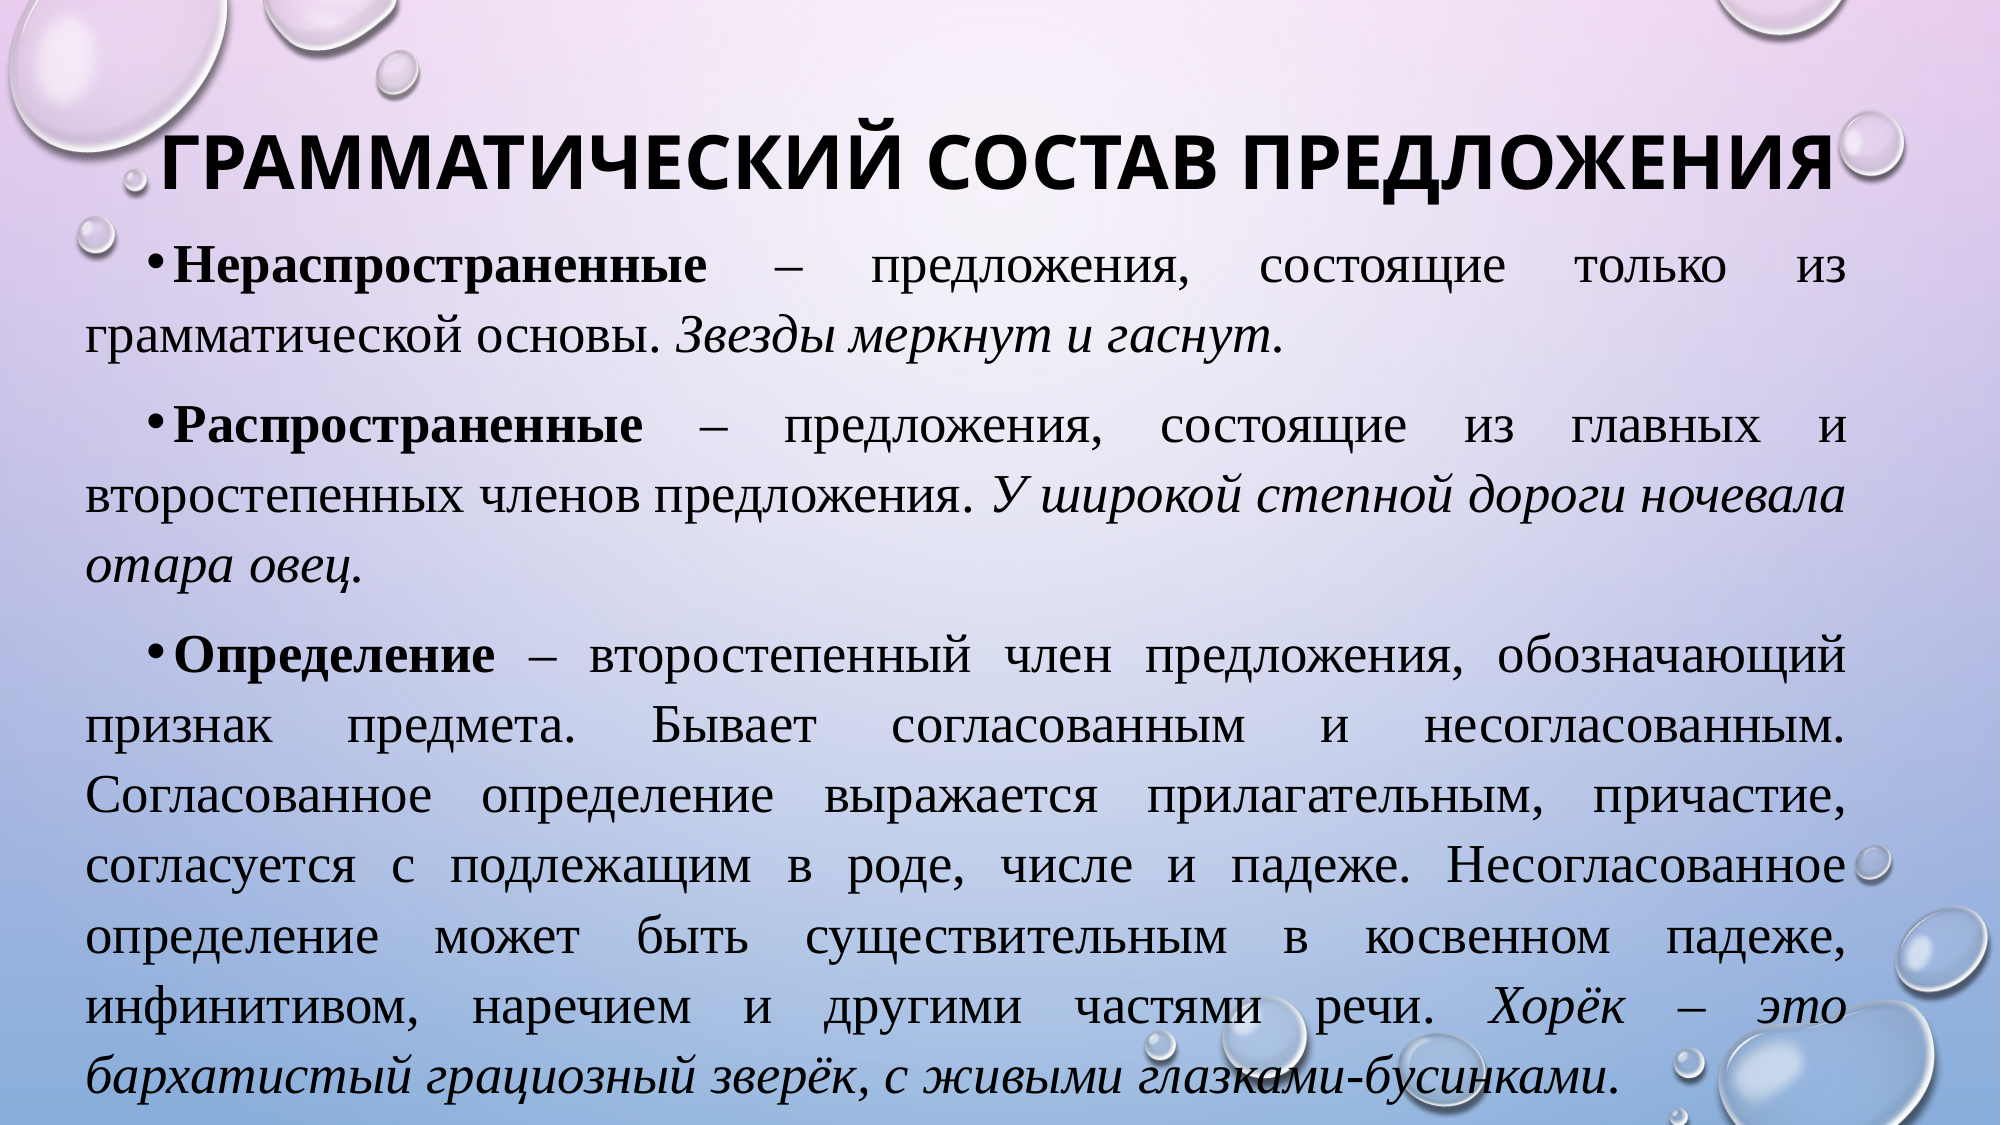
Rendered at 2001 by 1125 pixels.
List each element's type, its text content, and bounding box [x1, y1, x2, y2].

picture [0, 0, 2000, 1125]
title Грамматический состав предложения [133, 42, 1864, 215]
list Нераспространенные – предложения, состоящие только из грамматической основы. Звезды меркнут и гаснут. Распространенные – предложения, состоящие из главных и второстепенных членов предложения. У широкой степной дороги ночевала отара овец. Определение – второстепенный член предложения, обозначающий признак предмета. Бывает согласованным и несогласованным. Согласованное определение выражается прилагательным, причастие, согласуется с подлежащим в роде, числе и падеже. Несогласованное определение может быть существительным в косвенном падеже, инфинитивом, наречием и другими частями речи. Хорёк – это бархатистый грациозный зверёк, с живыми глазками-бусинками. [0, 215, 1864, 1125]
